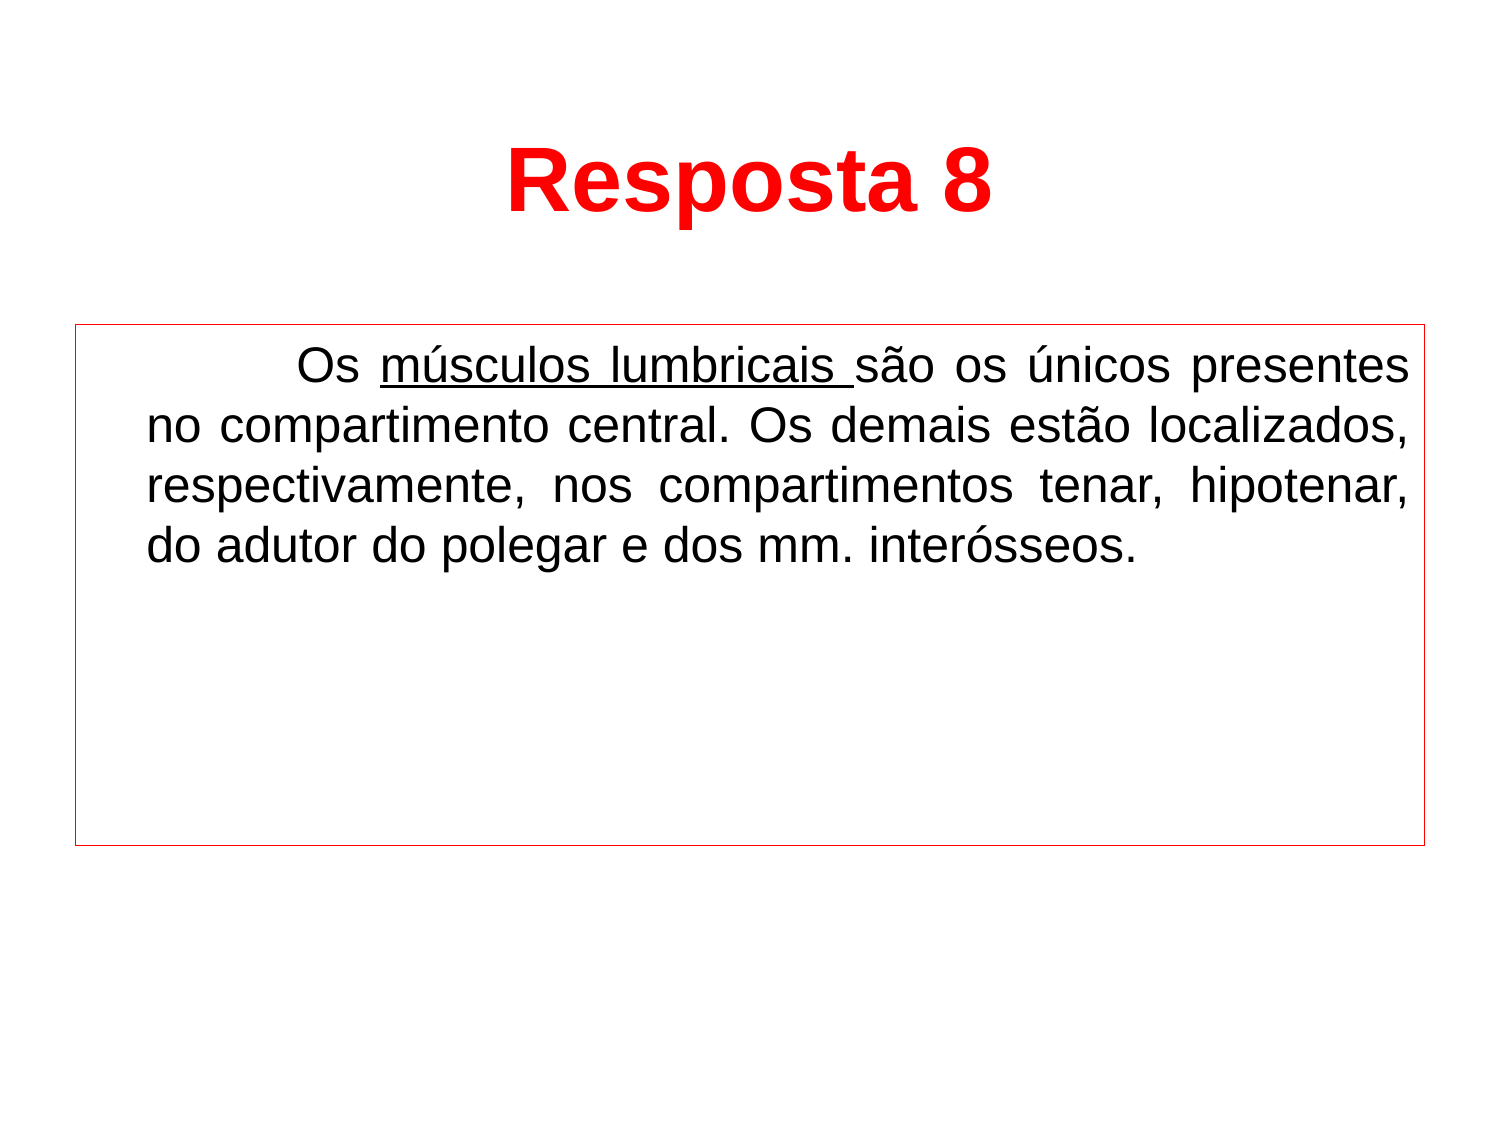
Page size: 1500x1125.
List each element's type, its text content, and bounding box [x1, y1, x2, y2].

list Os músculos lumbricais são os únicos presentes no compartimento central. Os demais estão localizados, respectivamente, nos compartimentos tenar, hipotenar, do adutor do polegar e dos mm. interósseos. [75, 324, 1425, 846]
title Resposta 8 [75, 62, 1425, 288]
